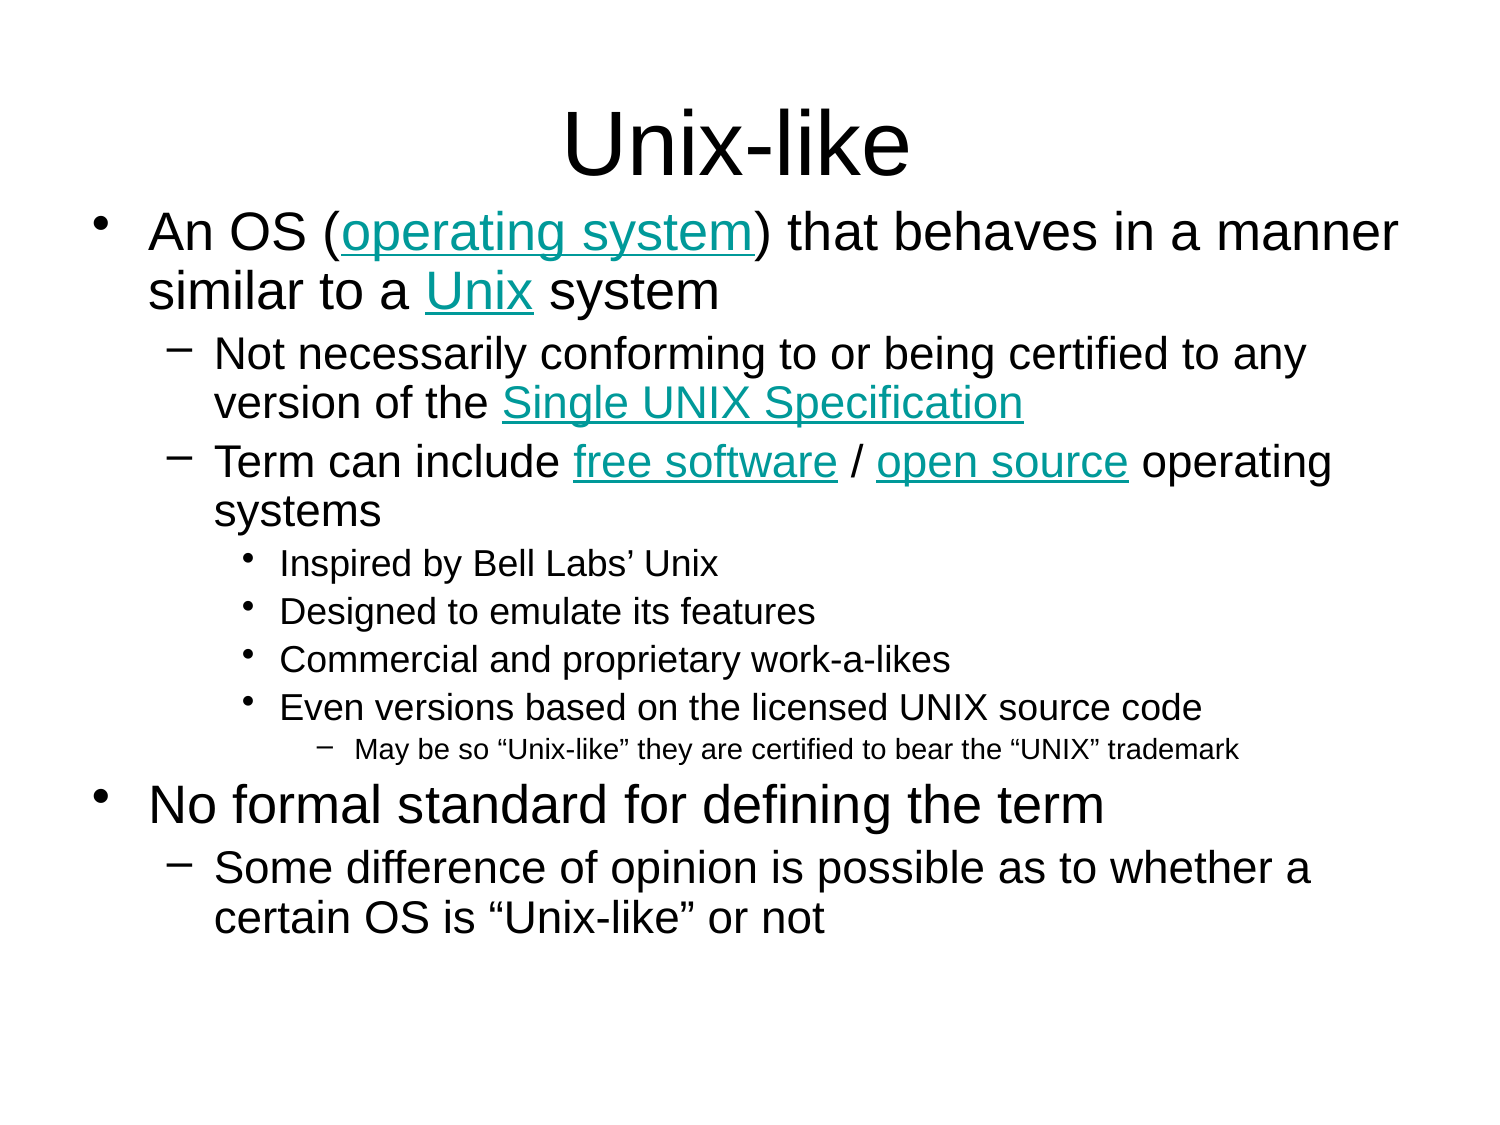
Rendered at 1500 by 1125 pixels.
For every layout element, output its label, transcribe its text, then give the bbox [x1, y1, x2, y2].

list An OS (operating system) that behaves in a manner similar to a Unix system Not necessarily conforming to or being certified to any version of the Single UNIX Specification Term can include free software / open source operating systems Inspired by Bell Labs’ Unix Designed to emulate its features Commercial and proprietary work-a-likes Even versions based on the licensed UNIX source code May be so “Unix-like” they are certified to bear the “UNIX” trademark No formal standard for defining the term Some difference of opinion is possible as to whether a certain OS is “Unix-like” or not [76, 196, 1424, 1083]
title Unix-like [74, 44, 1426, 233]
